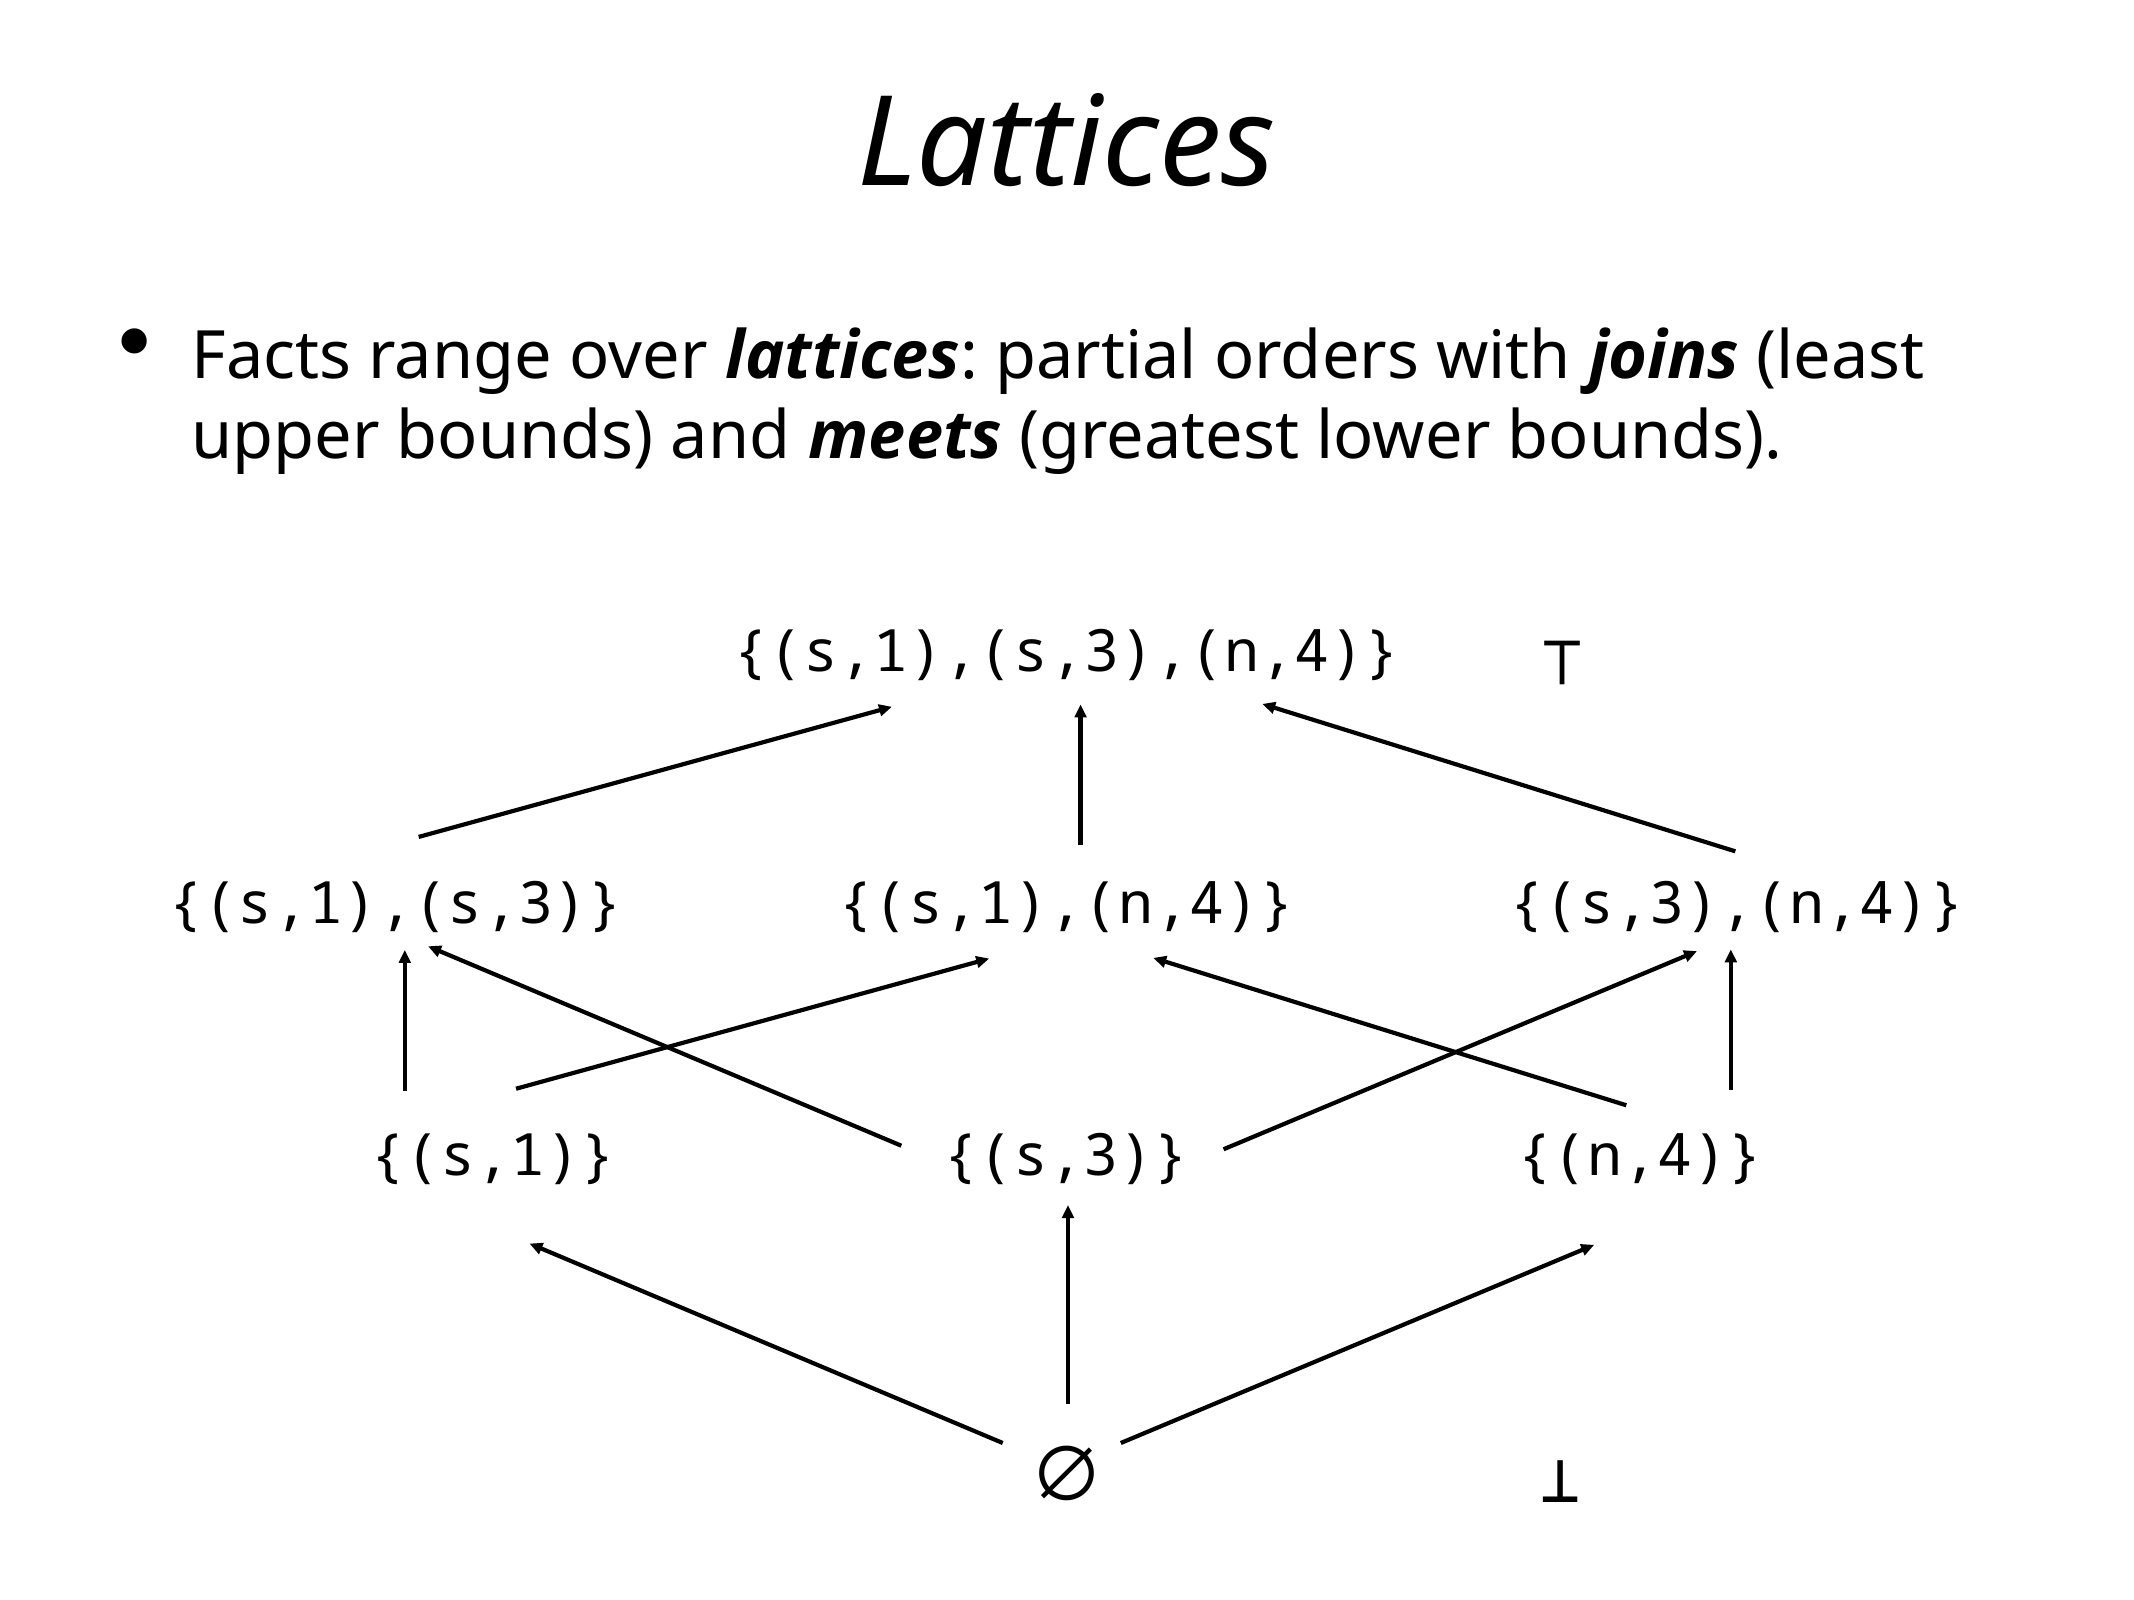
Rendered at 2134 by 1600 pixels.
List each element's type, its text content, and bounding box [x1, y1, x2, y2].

title Lattices [155, 34, 1978, 237]
text_box ∅ [1015, 1420, 1118, 1522]
text_box [398, 950, 412, 1091]
text_box [1456, 950, 1697, 1052]
list Facts range over lattices: partial orders with joins (least upper bounds) and meets (greatest lower bounds). [109, 290, 2024, 494]
text_box [1262, 701, 1736, 852]
text_box [428, 945, 667, 1047]
text_box ⊤ [1534, 582, 1592, 708]
text_box [1724, 949, 1738, 1091]
text_box [1120, 1244, 1594, 1444]
text_box [515, 955, 989, 1089]
text_box [1153, 955, 1627, 1106]
text_box {(s,3),(n,4)} [1501, 856, 1974, 944]
text_box {(s,1),(s,3),(n,4)} [725, 604, 1408, 692]
text_box {(s,1),(n,4)} [830, 856, 1303, 944]
text_box [1074, 704, 1087, 846]
text_box [529, 1242, 1003, 1444]
text_box {(n,4)} [1509, 1108, 1772, 1195]
text_box {(s,1),(s,3)} [159, 856, 632, 944]
text_box {(s,1)} [362, 1108, 624, 1195]
text_box [418, 704, 892, 838]
text_box {(s,3)} [935, 1108, 1198, 1195]
text_box ⟂ [1532, 1399, 1590, 1525]
text_box [1061, 1205, 1075, 1405]
